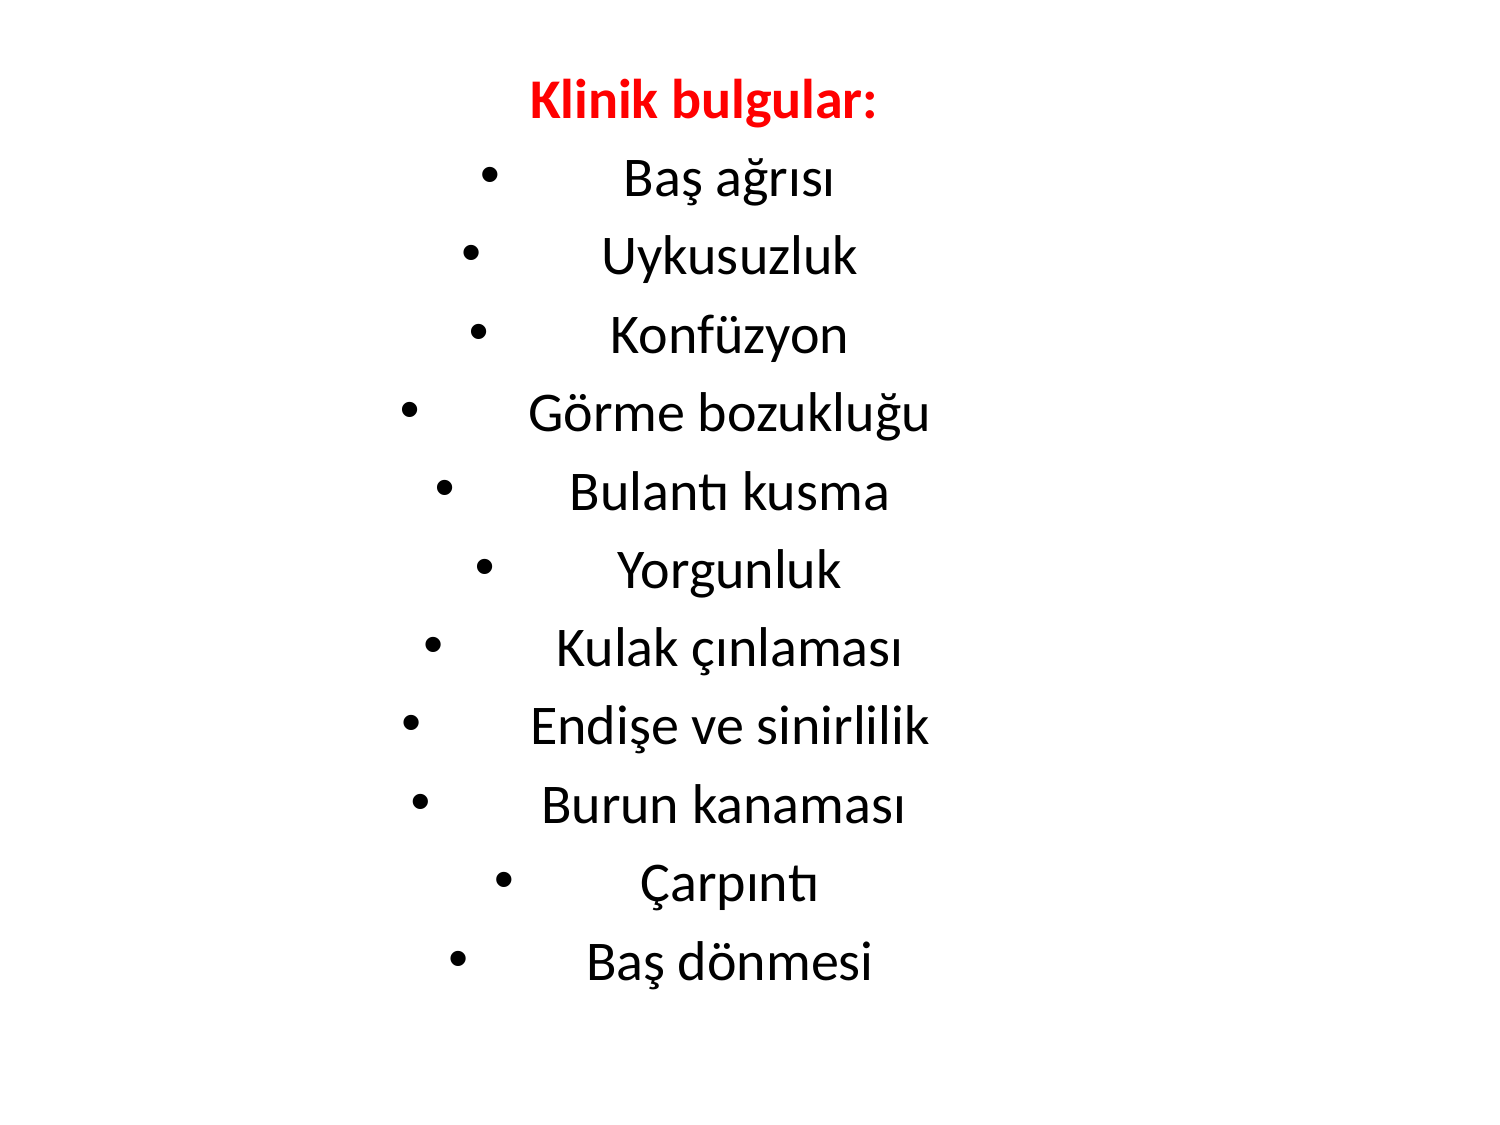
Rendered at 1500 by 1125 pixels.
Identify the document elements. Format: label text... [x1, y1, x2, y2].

list Klinik bulgular: Baş ağrısı Uykusuzluk Konfüzyon Görme bozukluğu Bulantı kusma Yorgunluk Kulak çınlaması Endişe ve sinirlilik Burun kanaması Çarpıntı Baş dönmesi [29, 54, 1380, 1005]
